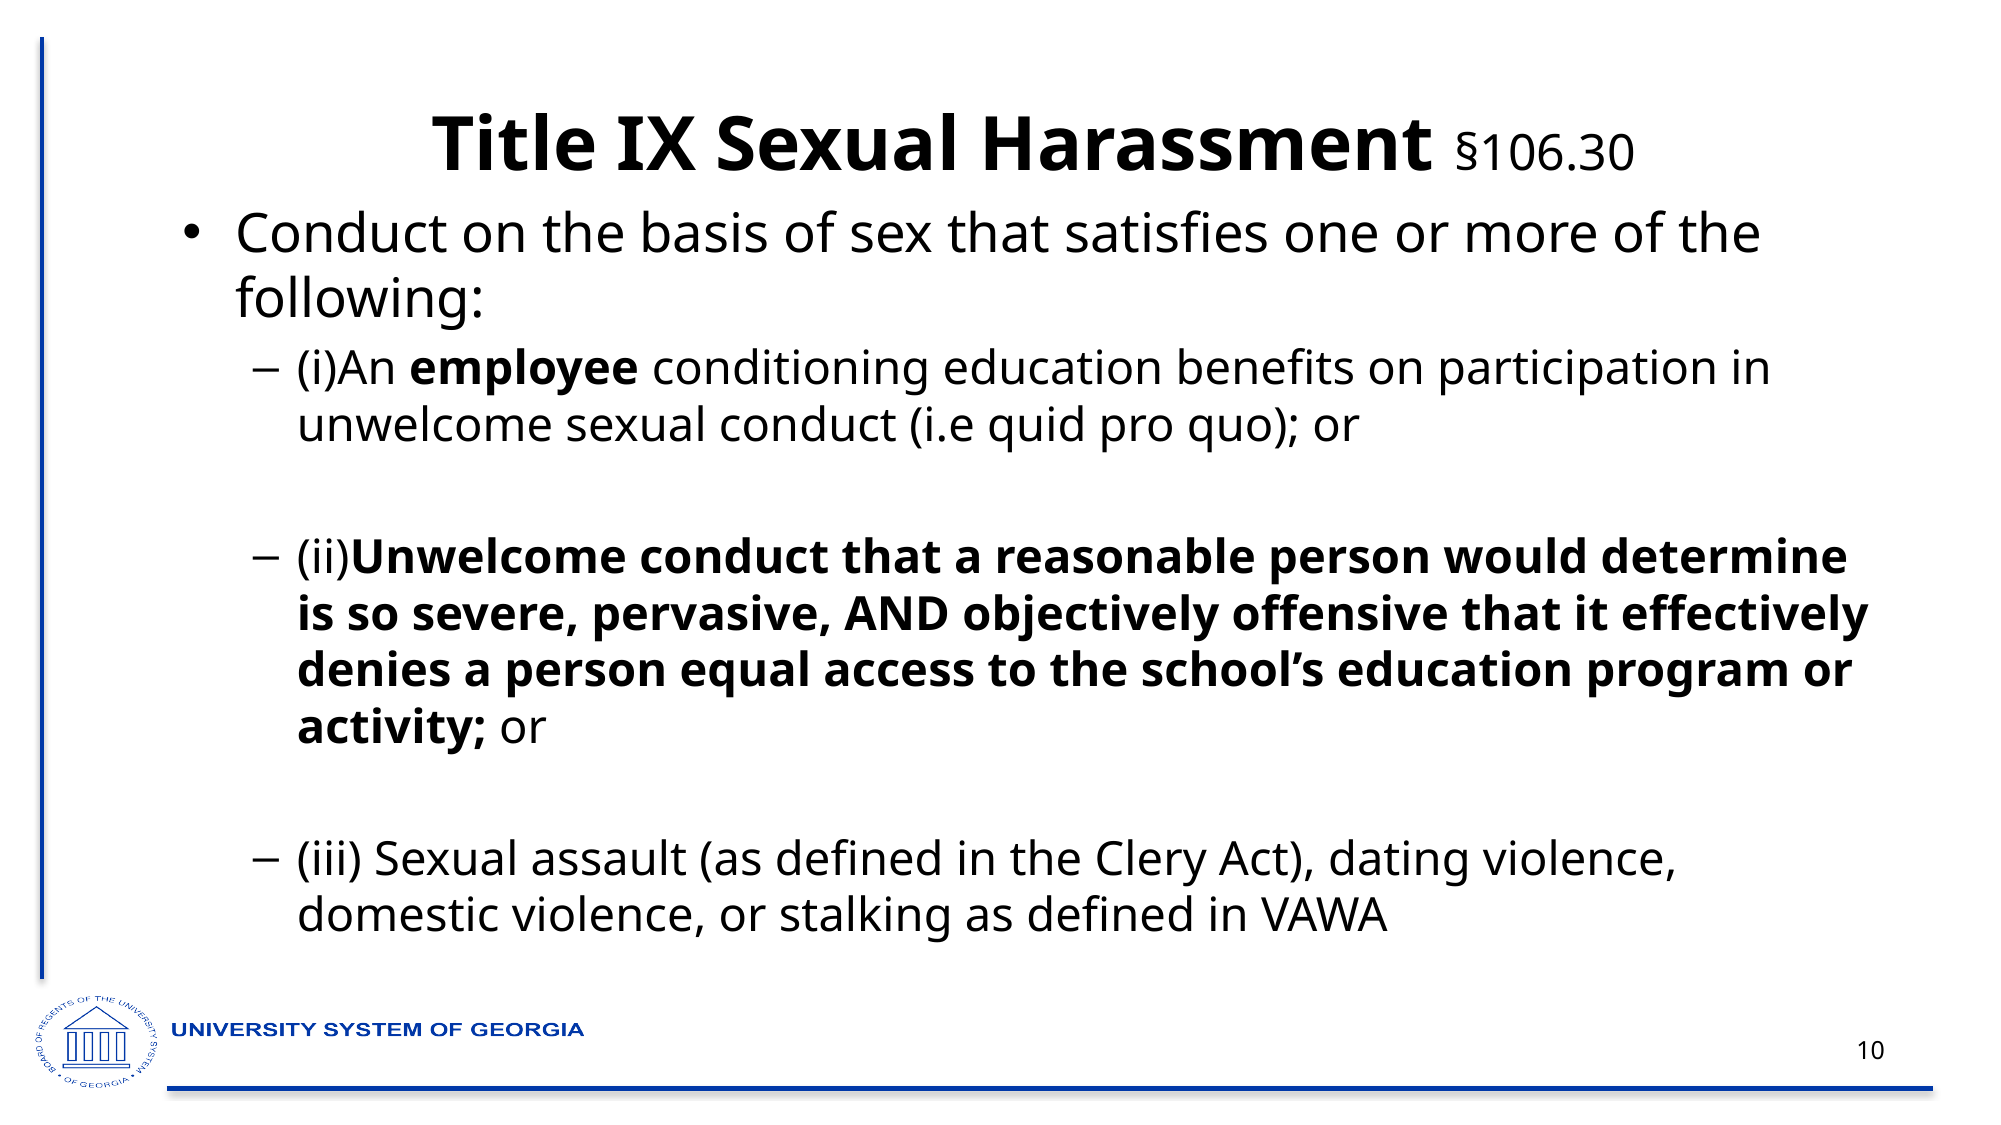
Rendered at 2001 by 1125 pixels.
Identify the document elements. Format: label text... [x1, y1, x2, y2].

slide_number 10 [1779, 1022, 1900, 1083]
title Title IX Sexual Harassment §106.30 [216, 46, 1851, 190]
picture [33, 995, 584, 1088]
list Conduct on the basis of sex that satisfies one or more of the following: (i)An employee conditioning education benefits on participation in unwelcome sexual conduct (i.e quid pro quo); or (ii)Unwelcome conduct that a reasonable person would determine is so severe, pervasive, AND objectively offensive that it effectively denies a person equal access to the school’s education program or activity; or (iii) Sexual assault (as defined in the Clery Act), dating violence, domestic violence, or stalking as defined in VAWA [167, 190, 1900, 950]
